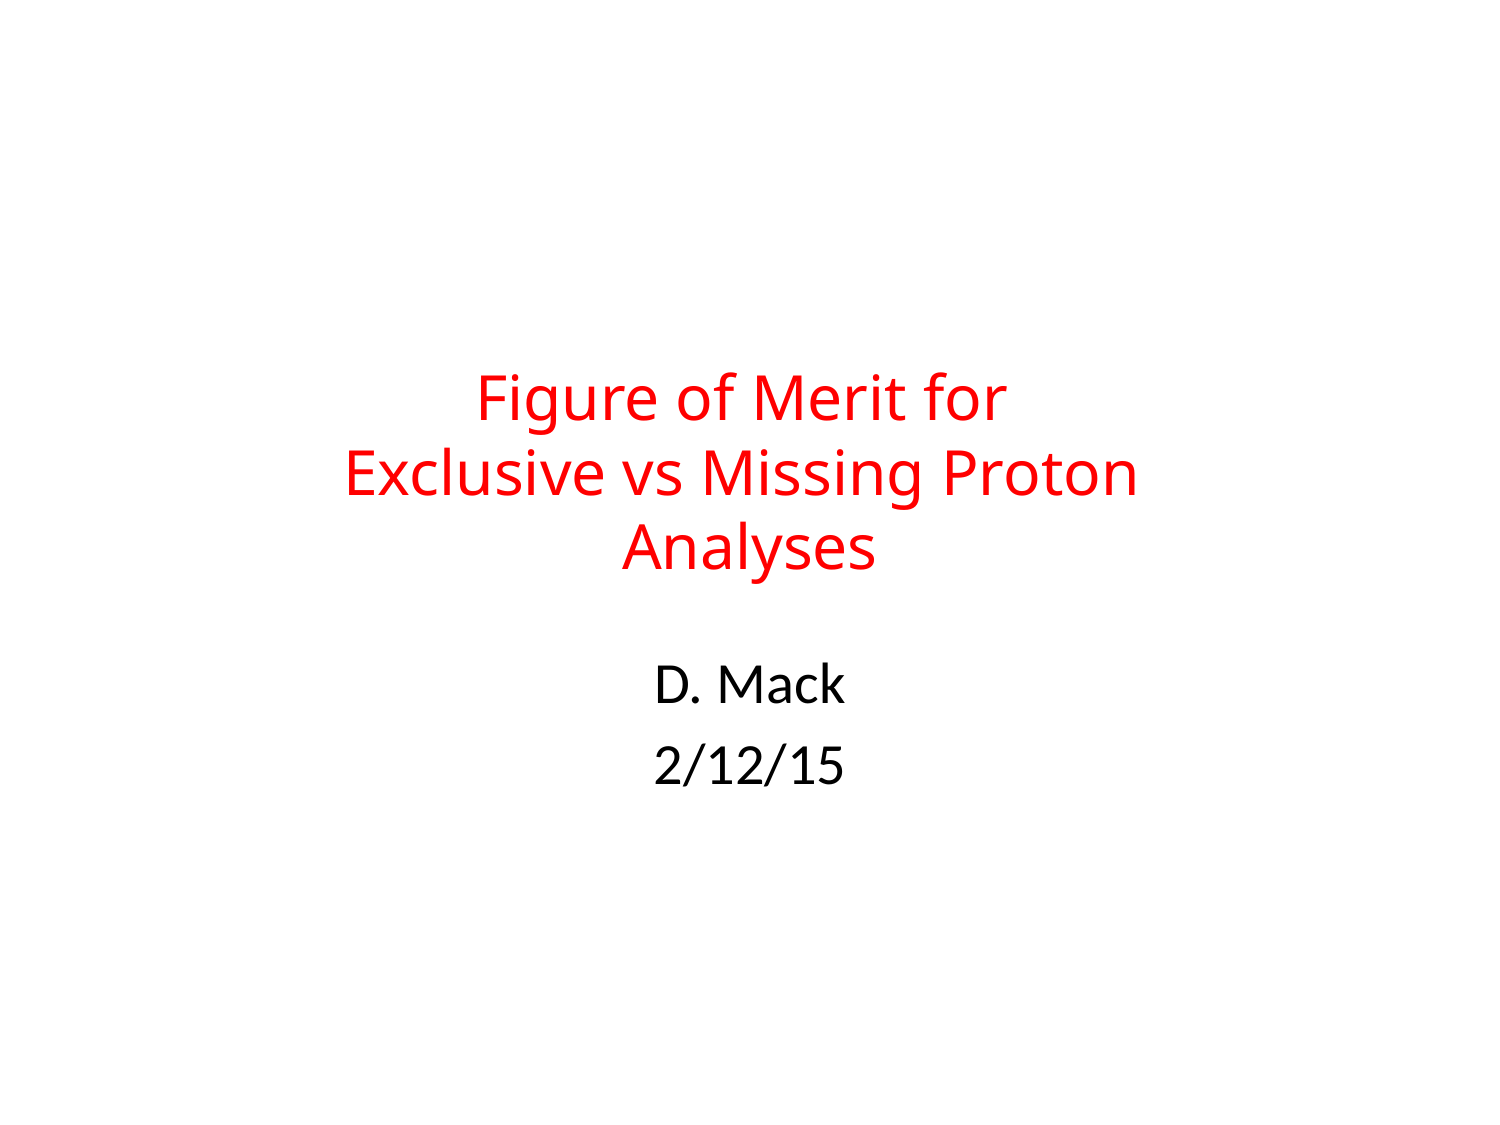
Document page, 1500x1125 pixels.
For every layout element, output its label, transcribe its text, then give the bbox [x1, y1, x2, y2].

subtitle D. Mack 2/12/15 [225, 637, 1275, 925]
title Figure of Merit for Exclusive vs Missing Proton Analyses [112, 349, 1388, 591]
